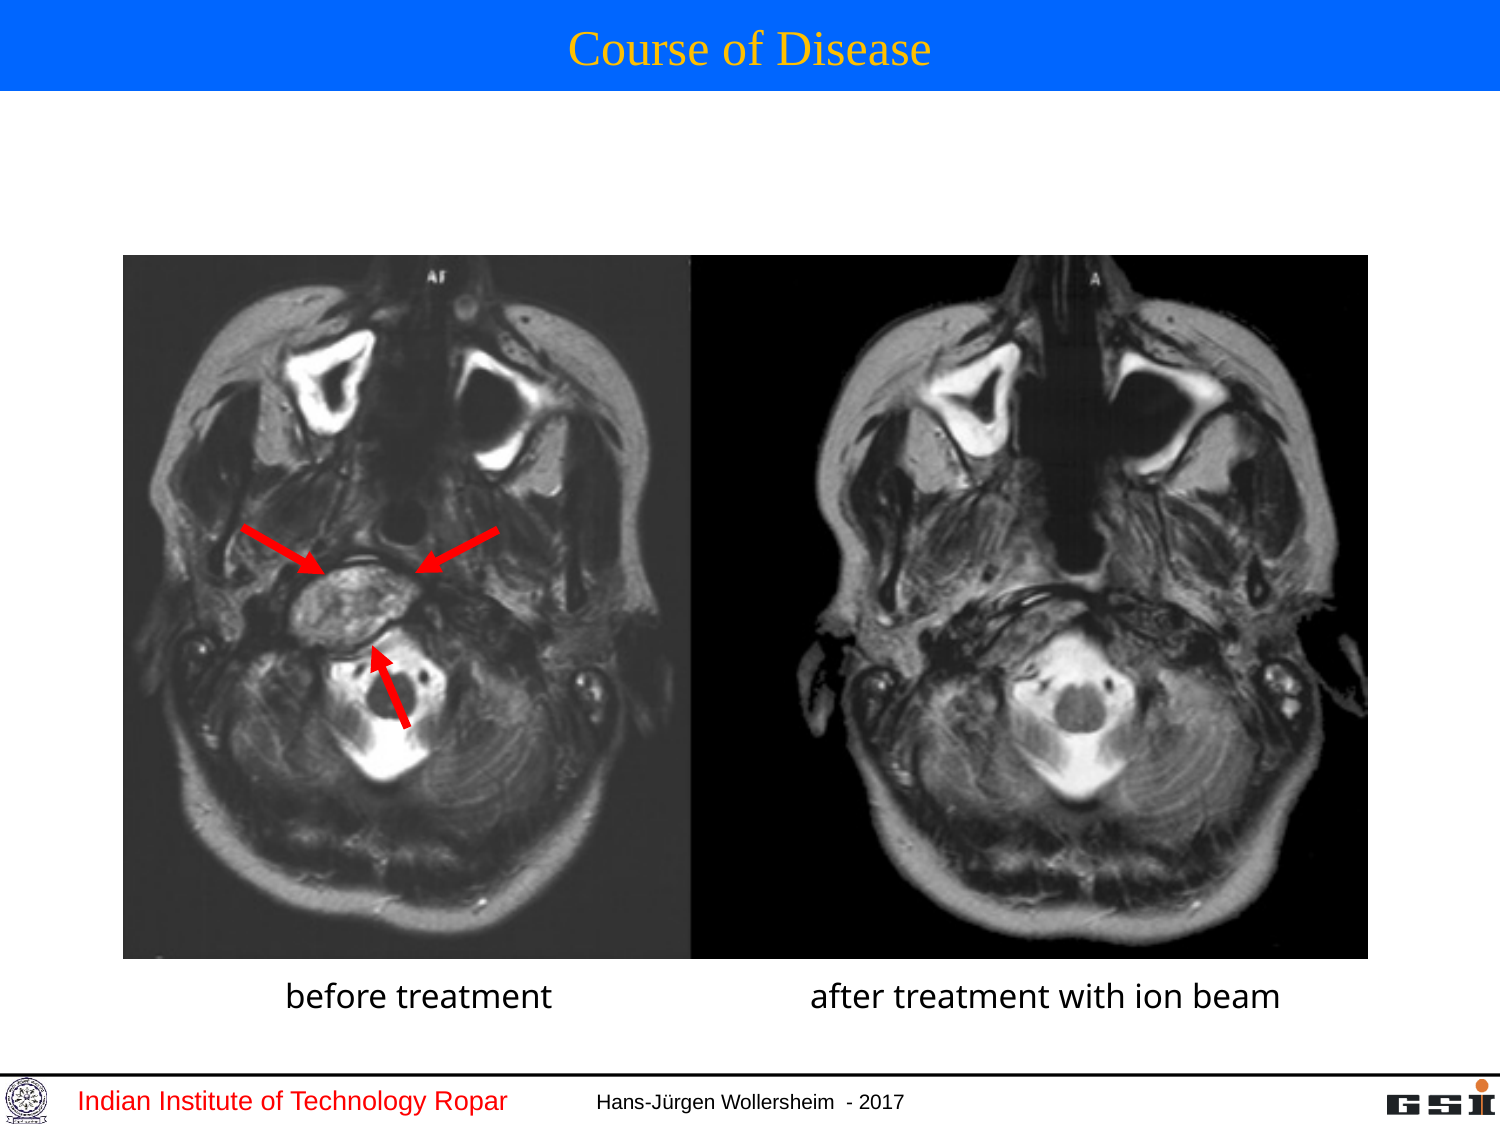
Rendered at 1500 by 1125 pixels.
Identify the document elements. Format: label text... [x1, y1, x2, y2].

picture [123, 255, 1368, 960]
picture [5, 1077, 47, 1124]
text_box before treatment [270, 968, 568, 1023]
title Course of Disease [0, 0, 1500, 91]
text_box after treatment with ion beam [795, 968, 1297, 1023]
picture [1387, 1079, 1495, 1115]
